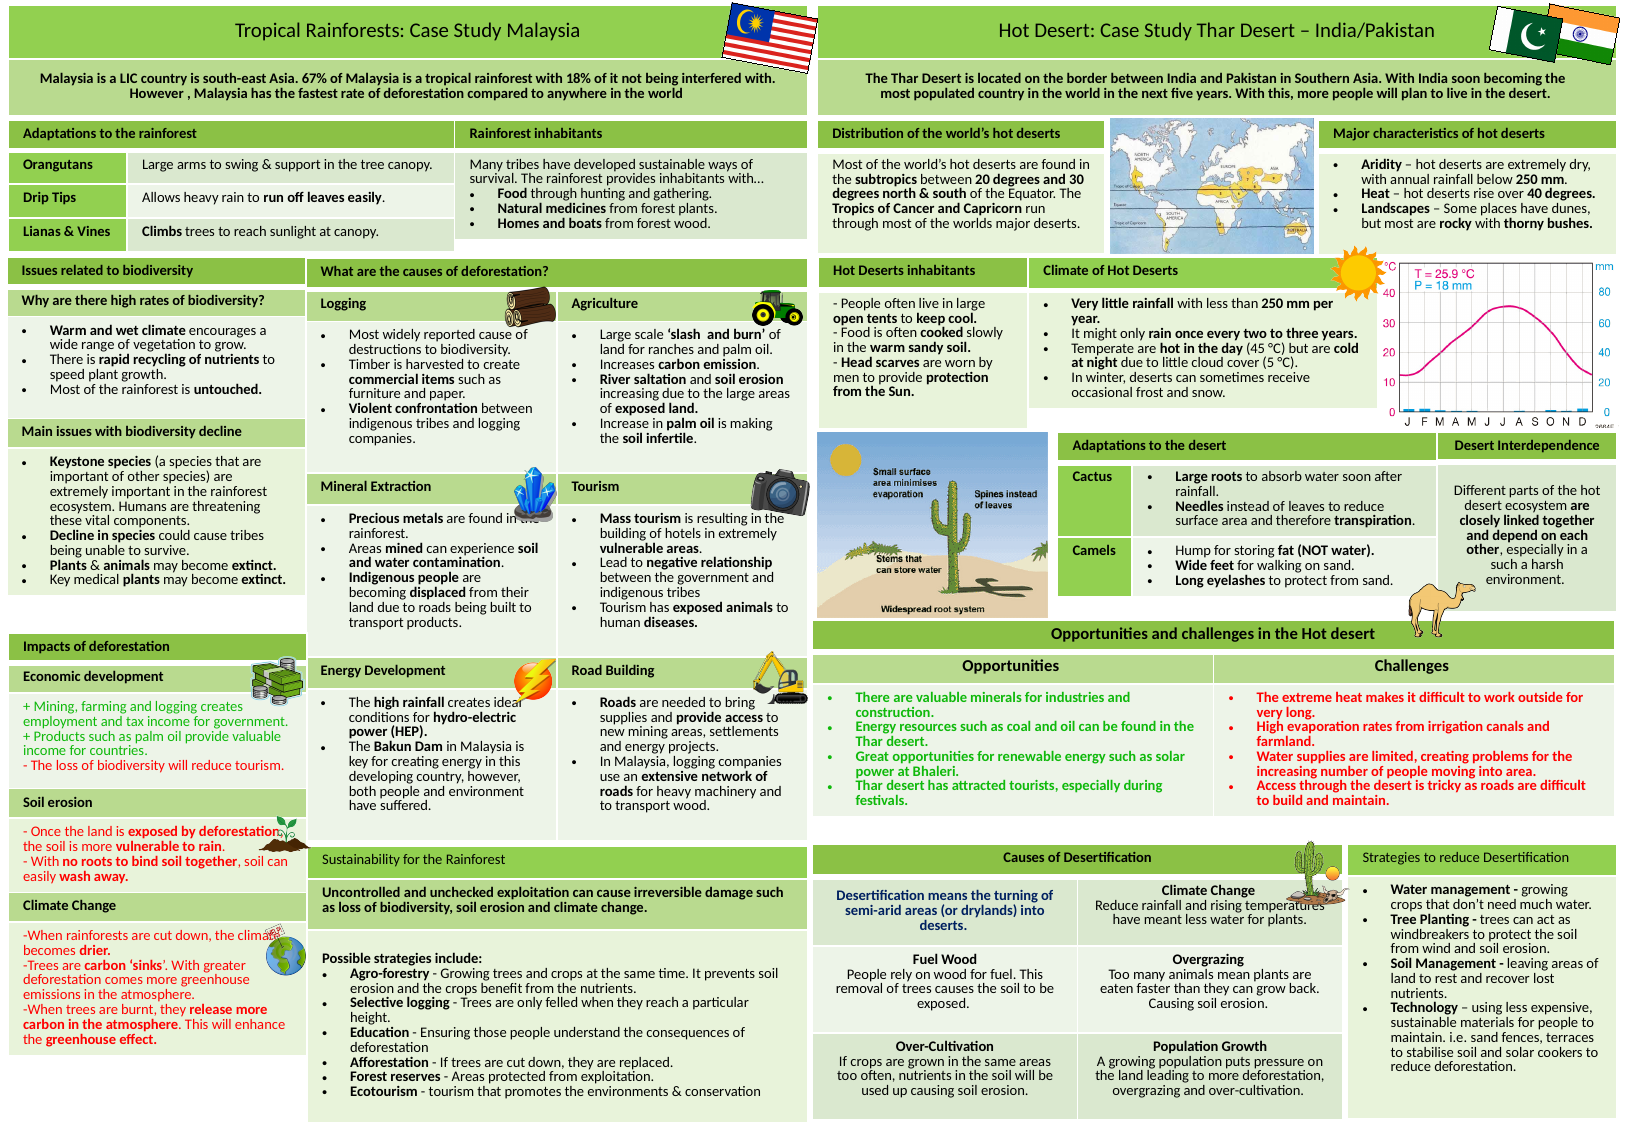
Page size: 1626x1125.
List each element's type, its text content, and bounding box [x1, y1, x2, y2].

table_header Major characteristics of hot deserts [1319, 121, 1616, 148]
table_cell Drip Tips [9, 185, 126, 217]
table_cell The Thar Desert is located on the border between India and Pakistan in Southern Asia. With India soon becoming the most populated country in the world in the next five years. With this, more people will plan to live in the desert. [818, 60, 1616, 115]
table_cell Most widely reported cause of destructions to biodiversity. Timber is harvested to create commercial items such as furniture and paper. Violent confrontation between indigenous tribes and logging companies. [307, 322, 556, 472]
picture [1110, 118, 1314, 254]
table_header Opportunities and challenges in the Hot desert [813, 621, 1614, 649]
table_cell Climate Change [9, 893, 306, 921]
table_header Desert Interdependence [1438, 433, 1616, 459]
table_cell Large arms to swing & support in the tree canopy. [128, 153, 454, 183]
table_cell Logging [307, 292, 501, 321]
table_cell The extreme heat makes it difficult to work outside for very long. High evaporation rates from irrigation canals and farmland. Water supplies are limited, creating problems for the increasing number of people moving into area. Access through the desert is tricky as roads are difficult to build and maintain. [1214, 685, 1614, 816]
table_cell Tourism [558, 474, 744, 504]
table_cell Climate Change Reduce rainfall and rising temperatures have meant less water for plants. [1078, 880, 1342, 945]
table_cell Large scale ‘slash and burn’ of land for ranches and palm oil. Increases carbon emission. River saltation and soil erosion increasing due to the large areas of exposed land. Increase in palm oil is making the soil infertile. [558, 322, 807, 472]
table_cell Water management - growing crops that don’t need much water. Tree Planting - trees can act as windbreakers to protect the soil from wind and soil erosion. Soil Management - leaving areas of land to rest and recover lost nutrients. Technology – using less expensive, sustainable materials for people to maintain. i.e. sand fences, terraces to stabilise soil and solar cookers to reduce deforestation. [1348, 877, 1616, 1118]
table_header Hot Desert: Case Study Thar Desert – India/Pakistan [818, 6, 1524, 58]
table_cell Camels [1058, 538, 1131, 596]
table_cell Economic development [9, 666, 246, 692]
table_cell Mineral Extraction [307, 474, 514, 504]
picture [514, 467, 557, 522]
table_header Rainforest inhabitants [455, 121, 807, 148]
table_cell Why are there high rates of biodiversity? [8, 290, 305, 316]
table_cell Very little rainfall with less than 250 mm per year. It might only rain once every two to three years. Temperate are hot in the day (45 °C) but are cold at night due to little cloud cover (5 °C). In winter, deserts can sometimes receive occasional frost and snow. [1029, 293, 1377, 408]
table_cell Uncontrolled and unchecked exploitation can cause irreversible damage such as loss of biodiversity, soil erosion and climate change. [308, 880, 807, 929]
table_header Distribution of the world’s hot deserts [818, 121, 1104, 148]
table_cell Aridity – hot deserts are extremely dry, with annual rainfall below 250 mm. Heat – hot deserts rise over 40 degrees. Landscapes – Some places have dunes, but most are rocky with thorny bushes. [1319, 154, 1616, 254]
table_cell Allows heavy rain to run off leaves easily. [128, 185, 454, 217]
table_cell Lianas & Vines [9, 219, 126, 251]
table_cell -When rainforests are cut down, the climate becomes drier. -Trees are carbon ‘sinks’. With greater deforestation comes more greenhouse emissions in the atmosphere. -When trees are burnt, they release more carbon in the atmosphere. This will enhance the greenhouse effect. [9, 923, 306, 1055]
table_cell Challenges [1214, 655, 1614, 683]
picture [1286, 840, 1350, 905]
table_cell Possible strategies include: Agro-forestry - Growing trees and crops at the same time. It prevents soil erosion and the crops benefit from the nutrients. Selective logging - Trees are only felled when they reach a particular height. Education - Ensuring those people understand the consequences of deforestation Afforestation - If trees are cut down, they are replaced. Forest reserves - Areas protected from exploitation. Ecotourism - tourism that promotes the environments & conservation [308, 931, 807, 1122]
table_header Causes of Desertification [813, 845, 1286, 874]
table_cell Climbs trees to reach sunlight at canopy. [128, 219, 454, 251]
table_header Issues related to biodiversity [8, 258, 305, 284]
table_cell Mass tourism is resulting in the building of hotels in extremely vulnerable areas. Lead to negative relationship between the government and indigenous tribes Tourism has exposed animals to human diseases. [558, 506, 807, 656]
table_header Sustainability for the Rainforest [308, 847, 807, 878]
picture [752, 290, 803, 326]
picture [501, 285, 557, 334]
table_cell Agriculture [558, 292, 752, 321]
picture [514, 659, 557, 705]
table_cell Main issues with biodiversity decline [8, 419, 305, 447]
picture [257, 802, 312, 857]
table_header Impacts of deforestation [9, 634, 306, 660]
picture [723, 4, 817, 73]
table_cell Most of the world’s hot deserts are found in the subtropics between 20 degrees and 30 degrees north & south of the Equator. The Tropics of Cancer and Capricorn run through most of the worlds major deserts. [818, 154, 1104, 253]
table_header Strategies to reduce Desertification [1350, 845, 1616, 875]
table_cell Precious metals are found in the rainforest. Areas mined can experience soil and water contamination. Indigenous people are becoming displaced from their land due to roads being built to transport products. [307, 506, 556, 656]
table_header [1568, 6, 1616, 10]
table_cell Soil erosion [9, 789, 306, 817]
table_cell + Mining, farming and logging creates employment and tax income for government. + Products such as palm oil provide valuable income for countries. - The loss of biodiversity will reduce tourism. [9, 694, 306, 788]
picture [1408, 582, 1476, 639]
picture [753, 651, 808, 704]
table_cell There are valuable minerals for industries and construction. Energy resources such as coal and oil can be found in the Thar desert. Great opportunities for renewable energy such as solar power at Bhaleri. Thar desert has attracted tourists, especially during festivals. [813, 685, 1213, 816]
picture [246, 653, 308, 709]
table_cell Orangutans [9, 153, 126, 183]
table_cell - People often live in large open tents to keep cool. - Food is often cooked slowly in the warm sandy soil. - Head scarves are worn by men to provide protection from the Sun. [819, 293, 1027, 428]
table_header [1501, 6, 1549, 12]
picture [1330, 245, 1619, 428]
table_cell Roads are needed to bring supplies and provide access to new mining areas, settlements and energy projects. In Malaysia, logging companies use an extensive network of roads for heavy machinery and to transport wood. [558, 690, 807, 840]
table_header Climate of Hot Deserts [1029, 258, 1330, 288]
picture [263, 921, 308, 978]
table_cell Cactus [1058, 466, 1131, 536]
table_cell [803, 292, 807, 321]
picture [741, 432, 1048, 618]
table_cell - Once the land is exposed by deforestation, the soil is more vulnerable to rain. - With no roots to bind soil together, soil can easily wash away. [9, 819, 306, 892]
table_cell Warm and wet climate encourages a wide range of vegetation to grow. There is rapid recycling of nutrients to speed plant growth. Most of the rainforest is untouched. [8, 317, 305, 418]
table_cell Population Growth A growing population puts pressure on the land leading to more deforestation, overgrazing and over-cultivation. [1078, 1034, 1342, 1119]
table_cell Overgrazing Too many animals mean plants are eaten faster than they can grow back. Causing soil erosion. [1078, 947, 1342, 1032]
table_cell Over-Cultivation If crops are grown in the same areas too often, nutrients in the soil will be used up causing soil erosion. [813, 1034, 1077, 1119]
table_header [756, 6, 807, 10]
table_cell Different parts of the hot desert ecosystem are closely linked together and depend on each other, especially in a such a harsh environment. [1438, 465, 1616, 611]
table_header Hot Deserts inhabitants [819, 258, 1027, 287]
table_cell Fuel Wood People rely on wood for fuel. This removal of trees causes the soil to be exposed. [813, 947, 1077, 1032]
table_header Adaptations to the rainforest [9, 121, 454, 148]
table_cell Energy Development [308, 658, 556, 688]
table_cell Malaysia is a LIC country is south-east Asia. 67% of Malaysia is a tropical rainforest with 18% of it not being interfered with. However , Malaysia has the fastest rate of deforestation compared to anywhere in the world [9, 60, 807, 115]
table_header Adaptations to the desert [1058, 433, 1436, 460]
table_cell Large roots to absorb water soon after rainfall. Needles instead of leaves to reduce surface area and therefore transpiration. [1133, 466, 1436, 536]
table_cell Road Building [558, 658, 753, 688]
table_header What are the causes of deforestation? [307, 259, 807, 287]
table_cell Opportunities [813, 655, 1213, 683]
table_header Tropical Rainforests: Case Study Malaysia [9, 6, 730, 58]
table_cell Hump for storing fat (NOT water). Wide feet for walking on sand. Long eyelashes to protect from sand. [1133, 538, 1436, 596]
table_cell The high rainfall creates ideal conditions for hydro-electric power (HEP). The Bakun Dam in Malaysia is key for creating energy in this developing country, however, both people and environment have suffered. [308, 690, 556, 840]
picture [1490, 5, 1619, 64]
table_cell Keystone species (a species that are important of other species) are extremely important in the rainforest ecosystem. Humans are threatening these vital components. Decline in species could cause tribes being unable to survive. Plants & animals may become extinct. Key medical plants may become extinct. [8, 449, 305, 595]
table_cell Desertification means the turning of semi-arid areas (or drylands) into deserts. [813, 880, 1077, 945]
table_cell Many tribes have developed sustainable ways of survival. The rainforest provides inhabitants with… Food through hunting and gathering. Natural medicines from forest plants. Homes and boats from forest wood. [455, 153, 807, 239]
